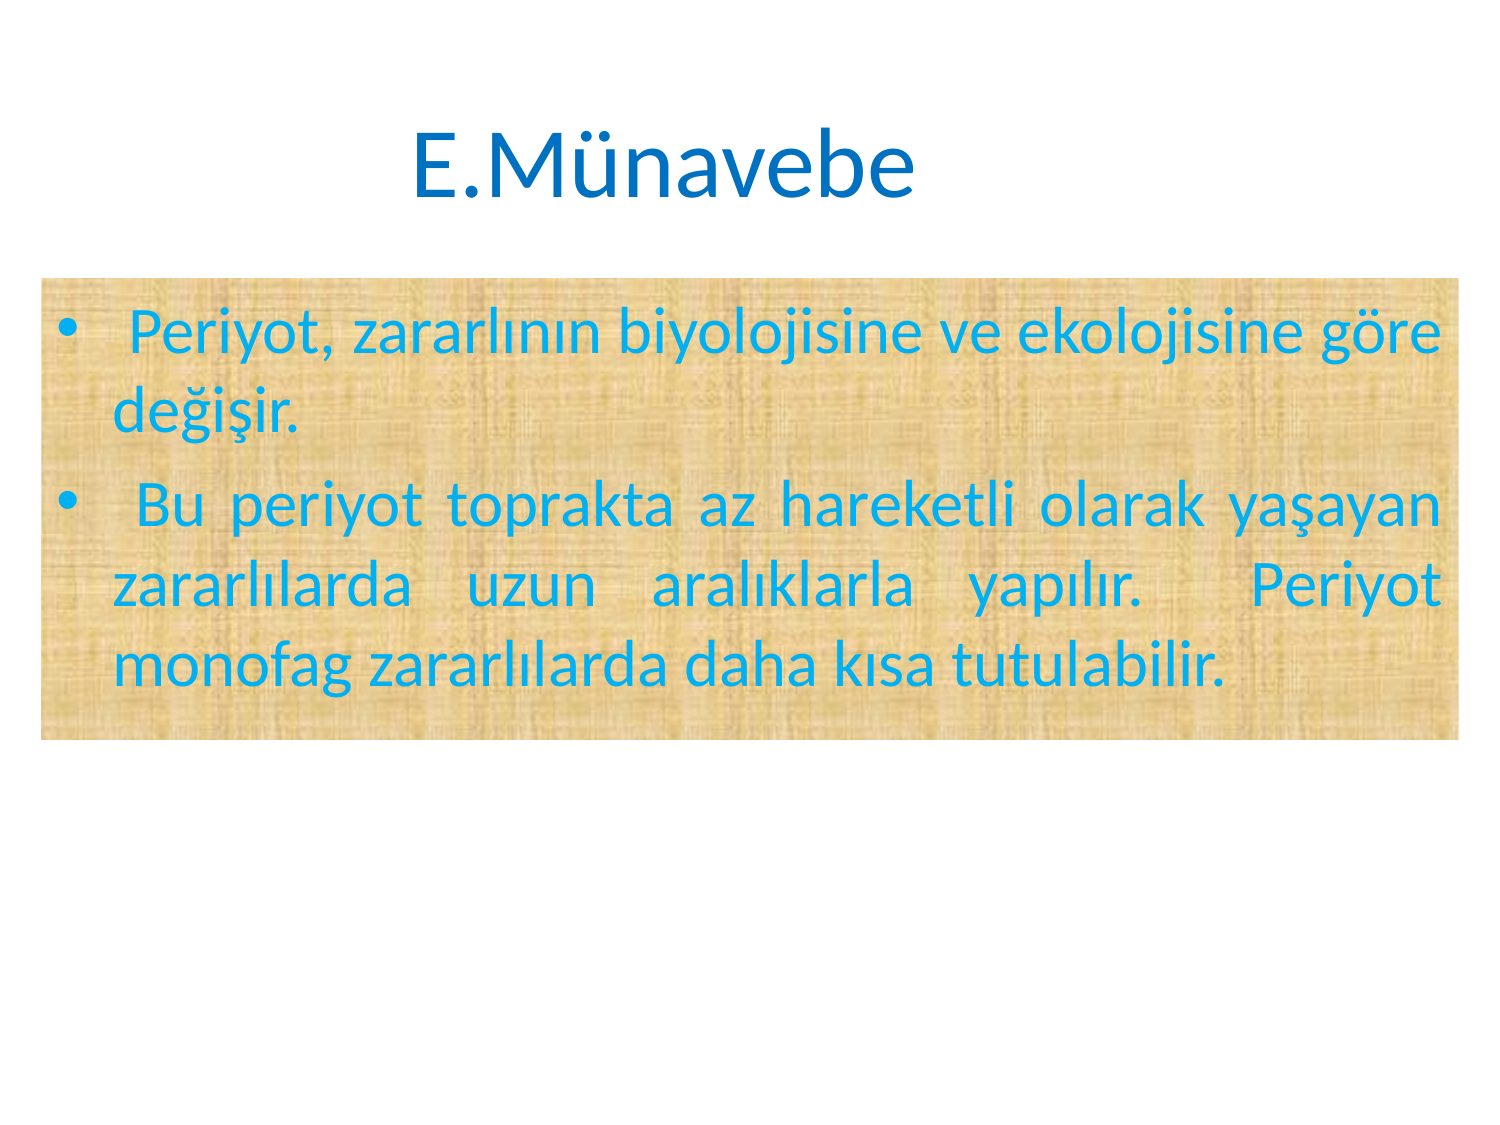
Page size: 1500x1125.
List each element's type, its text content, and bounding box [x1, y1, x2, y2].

text_box E.Münavebe [395, 90, 1010, 225]
text_box Periyot, zararlının biyolojisine ve ekolojisine göre değişir. Bu periyot toprakta az hareketli olarak yaşayan zararlılarda uzun aralıklarla yapılır. Periyot monofag zararlılarda daha kısa tutulabilir. [41, 278, 1459, 740]
